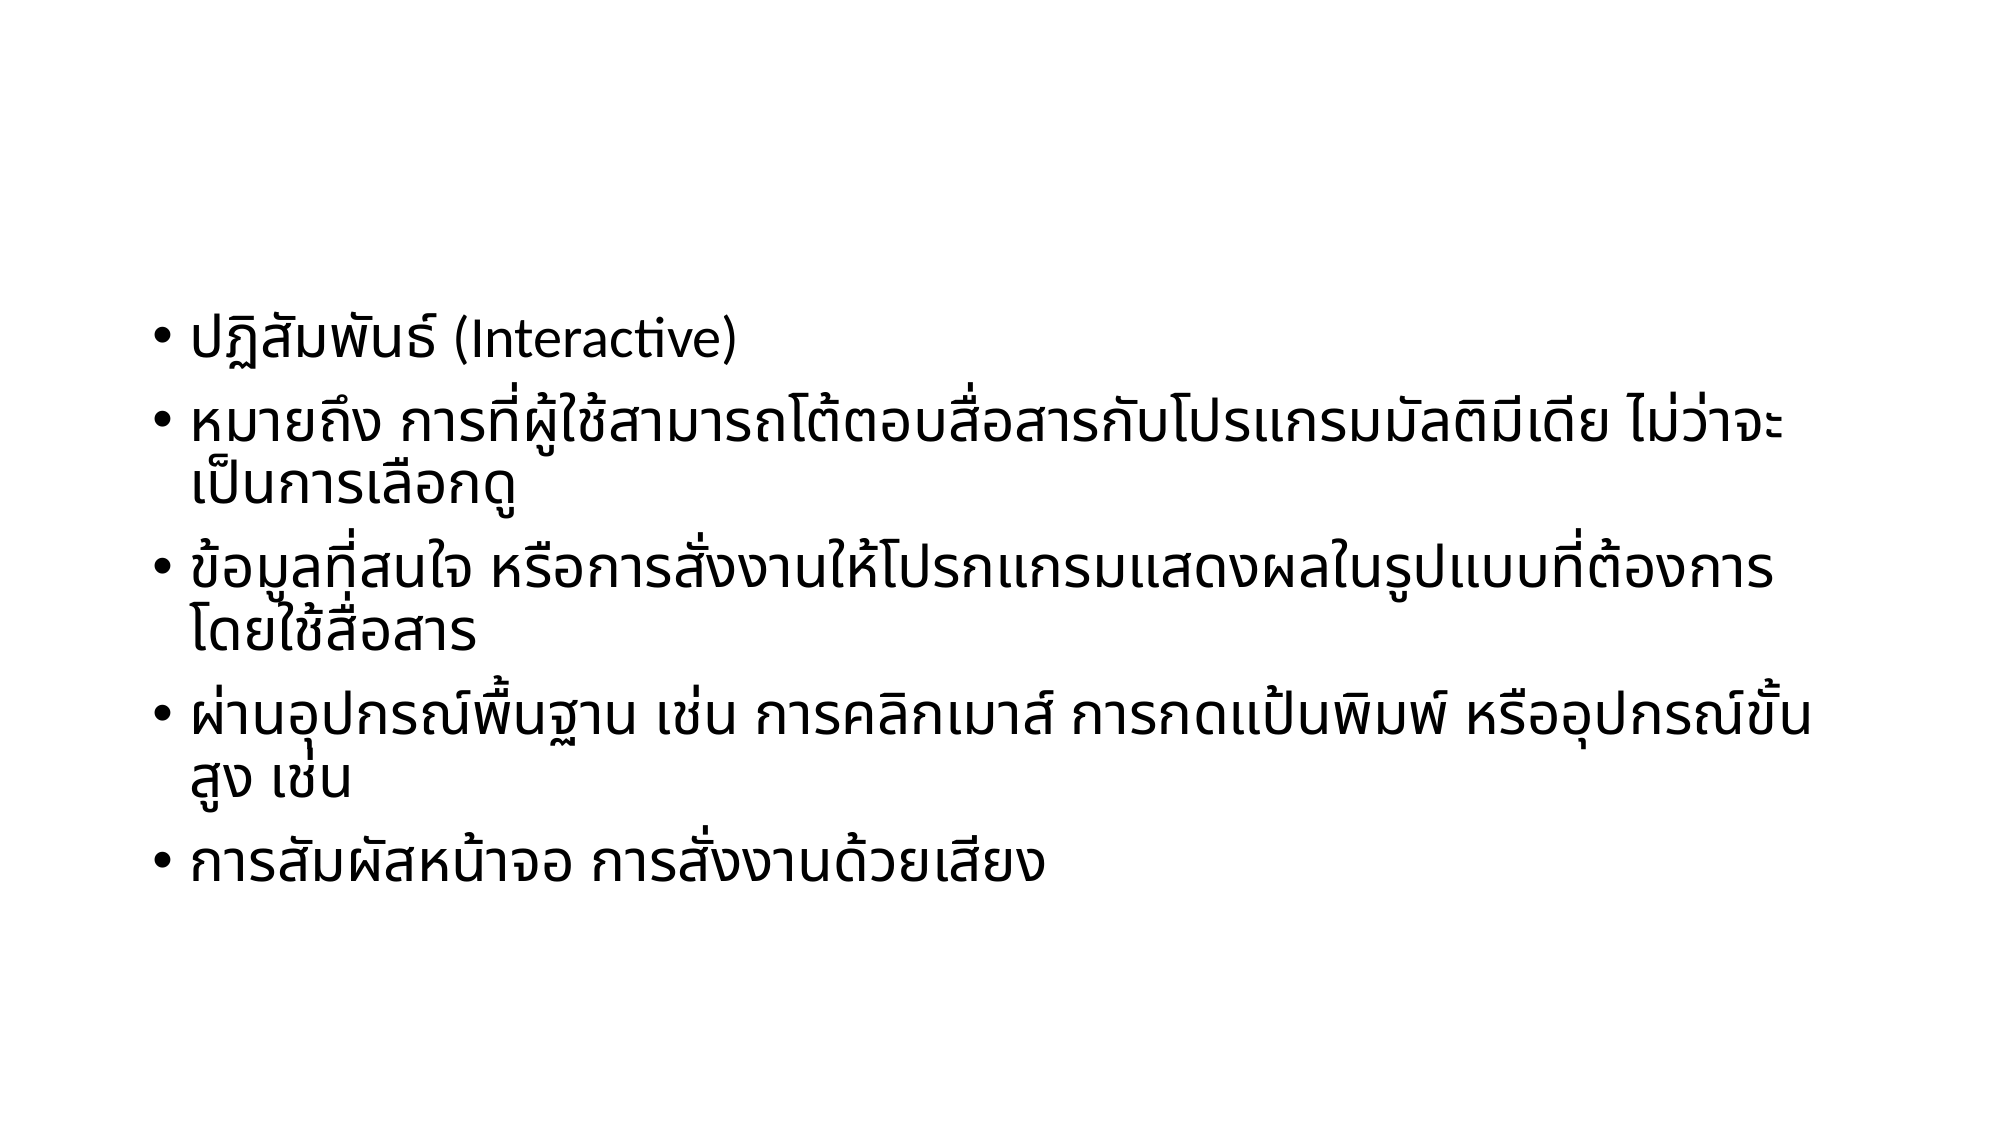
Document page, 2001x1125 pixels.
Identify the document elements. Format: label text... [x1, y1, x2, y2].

list ปฏิสัมพันธ์ (Interactive) หมายถึง การที่ผู้ใช้สามารถโต้ตอบสื่อสารกับโปรแกรมมัลติมีเดีย ไม่ว่าจะเป็นการเลือกดู ข้อมูลที่สนใจ หรือการสั่งงานให้โปรกแกรมแสดงผลในรูปแบบที่ต้องการ โดยใช้สื่อสาร ผ่านอุปกรณ์พื้นฐาน เช่น การคลิกเมาส์ การกดแป้นพิมพ์ หรืออุปกรณ์ขั้นสูง เช่น การสัมผัสหน้าจอ การสั่งงานด้วยเสียง [137, 299, 1863, 1014]
